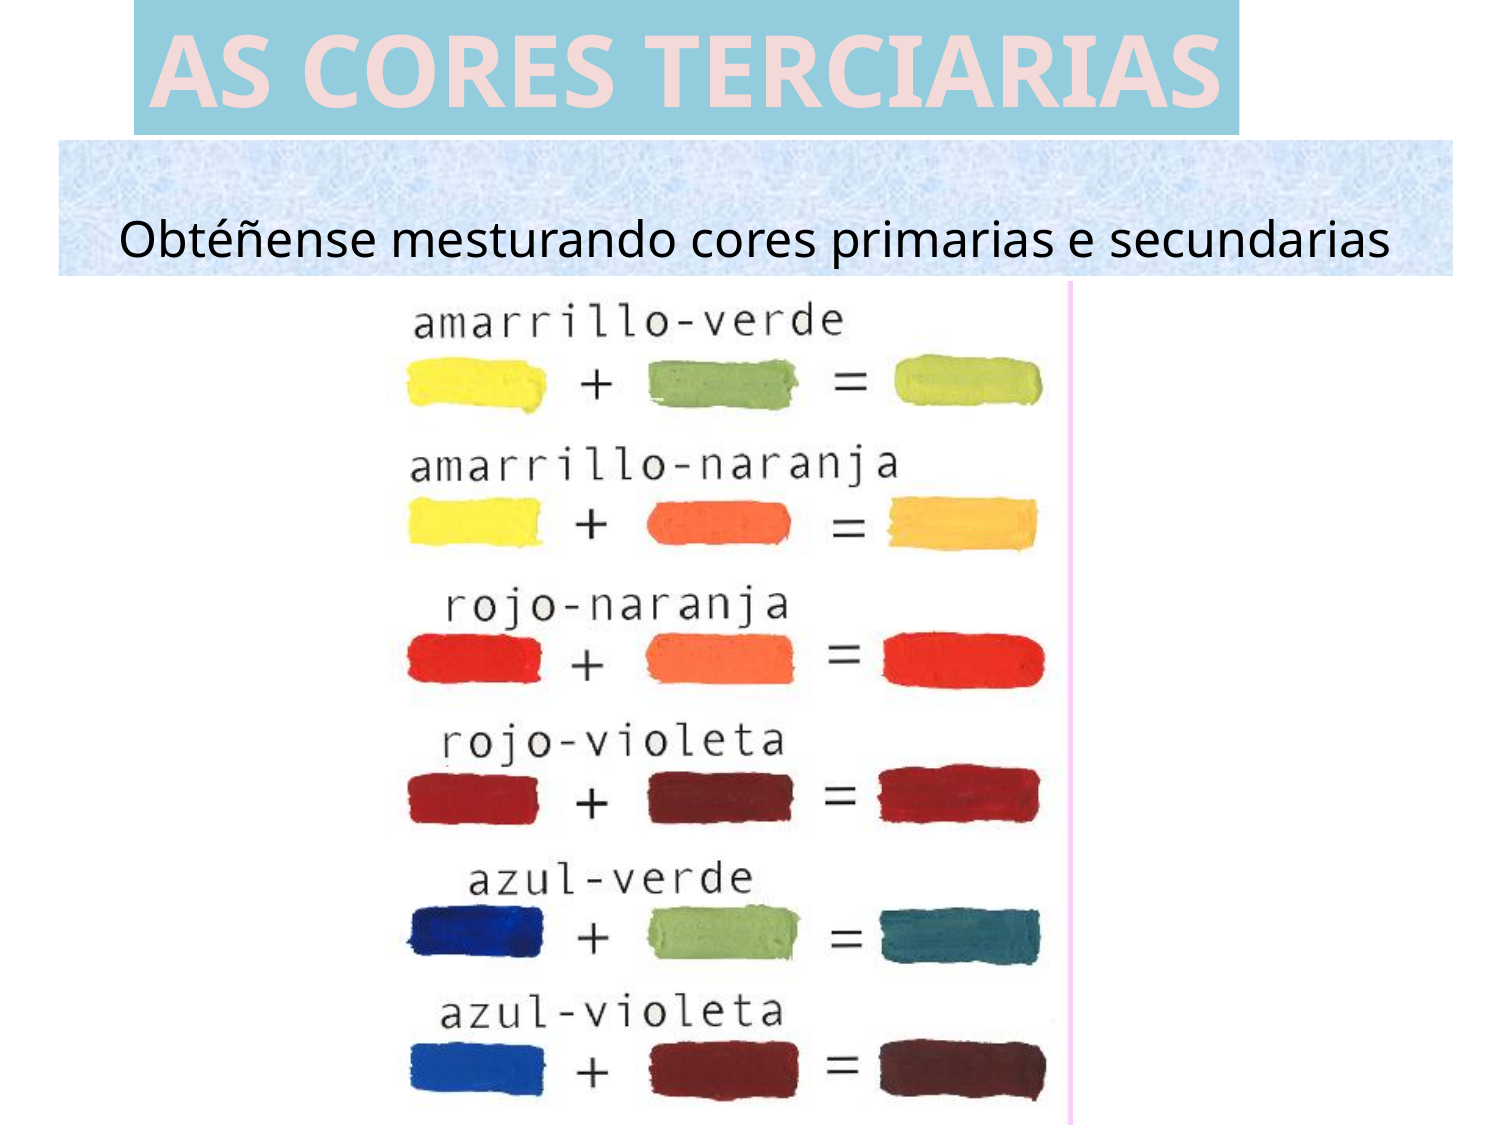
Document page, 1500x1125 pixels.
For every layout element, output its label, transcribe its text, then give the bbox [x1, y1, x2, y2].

text_box Obtéñense mesturando cores primarias e secundarias [58, 140, 1453, 276]
picture [386, 280, 1073, 1125]
text_box AS CORES TERCIARIAS [134, 0, 1240, 135]
